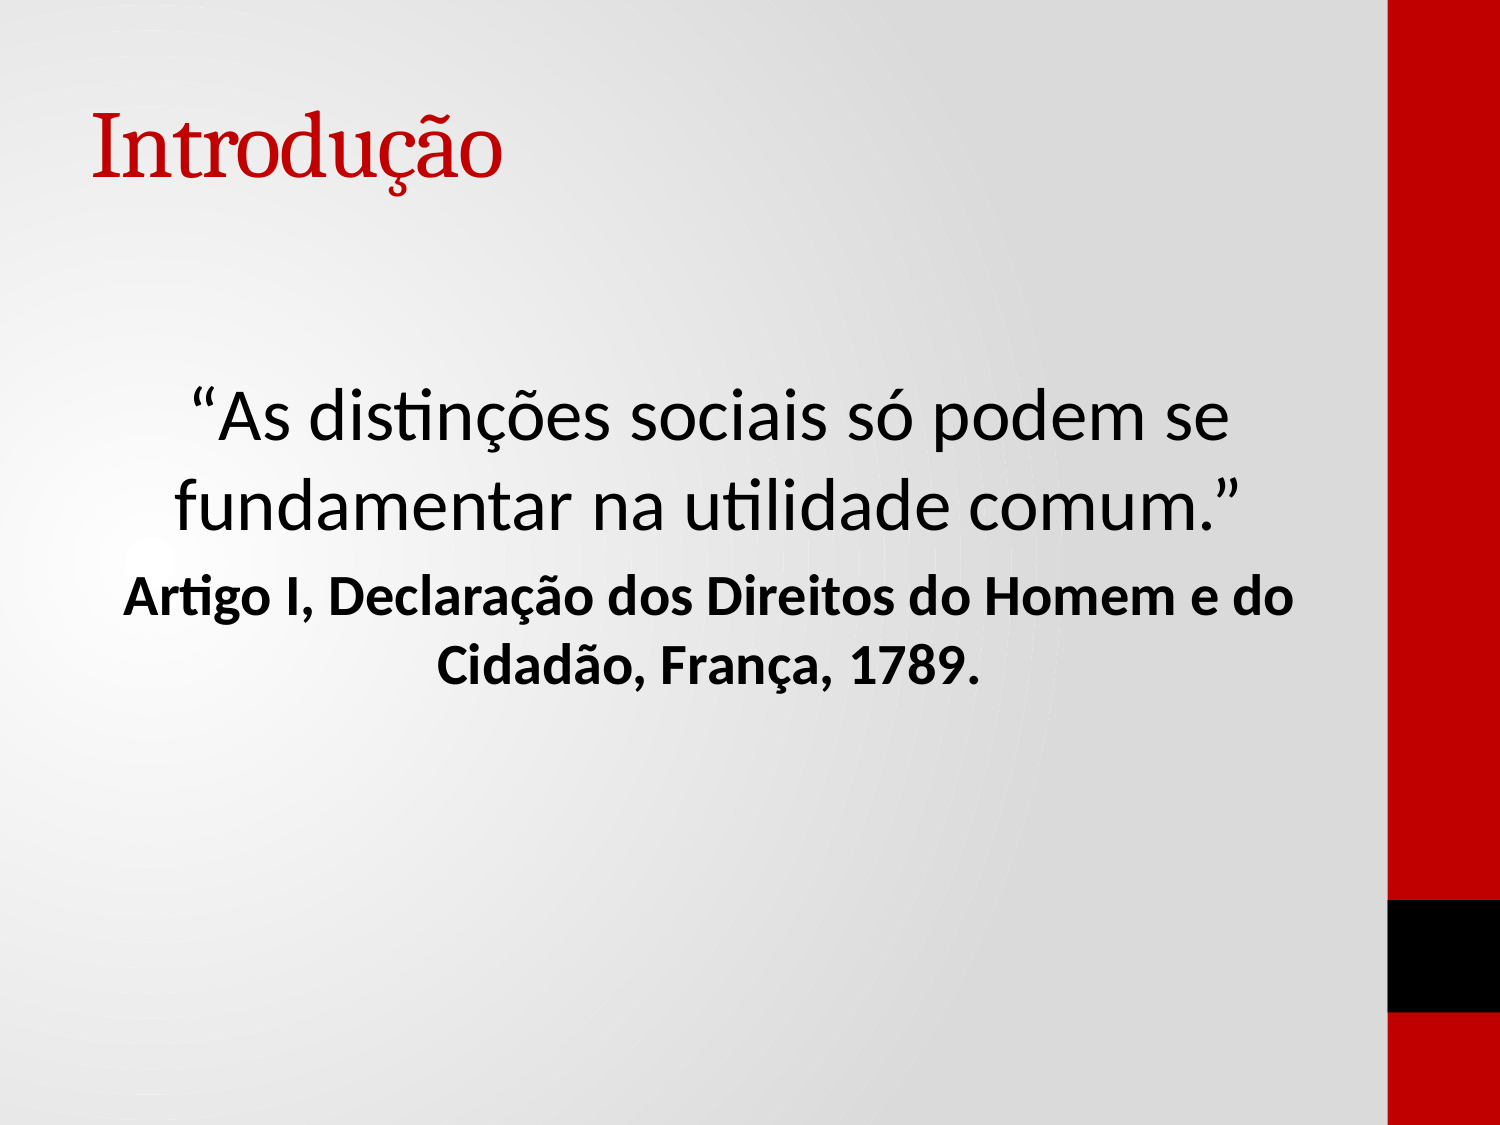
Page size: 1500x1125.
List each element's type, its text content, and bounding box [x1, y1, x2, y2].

list “As distinções sociais só podem se fundamentar na utilidade comum.” Artigo I, Declaração dos Direitos do Homem e do Cidadão, França, 1789. [75, 262, 1325, 1050]
title Introdução [75, 45, 1325, 233]
